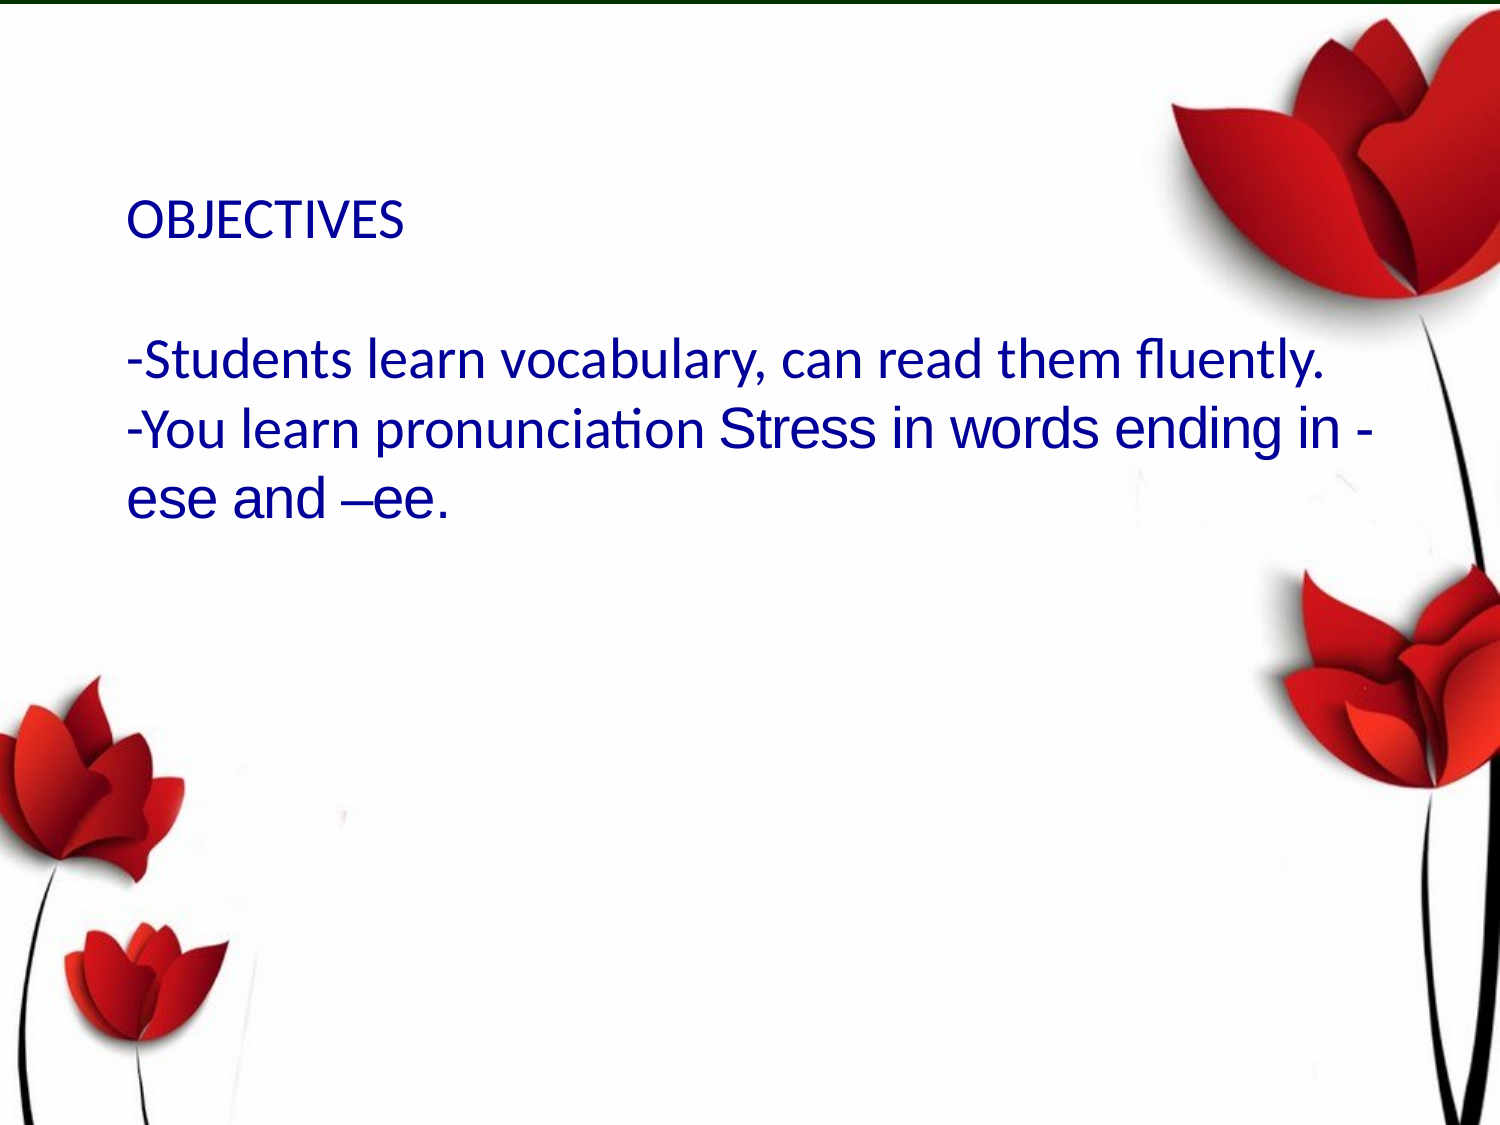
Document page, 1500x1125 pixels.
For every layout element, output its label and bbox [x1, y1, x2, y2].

list [0, 4, 1500, 1125]
